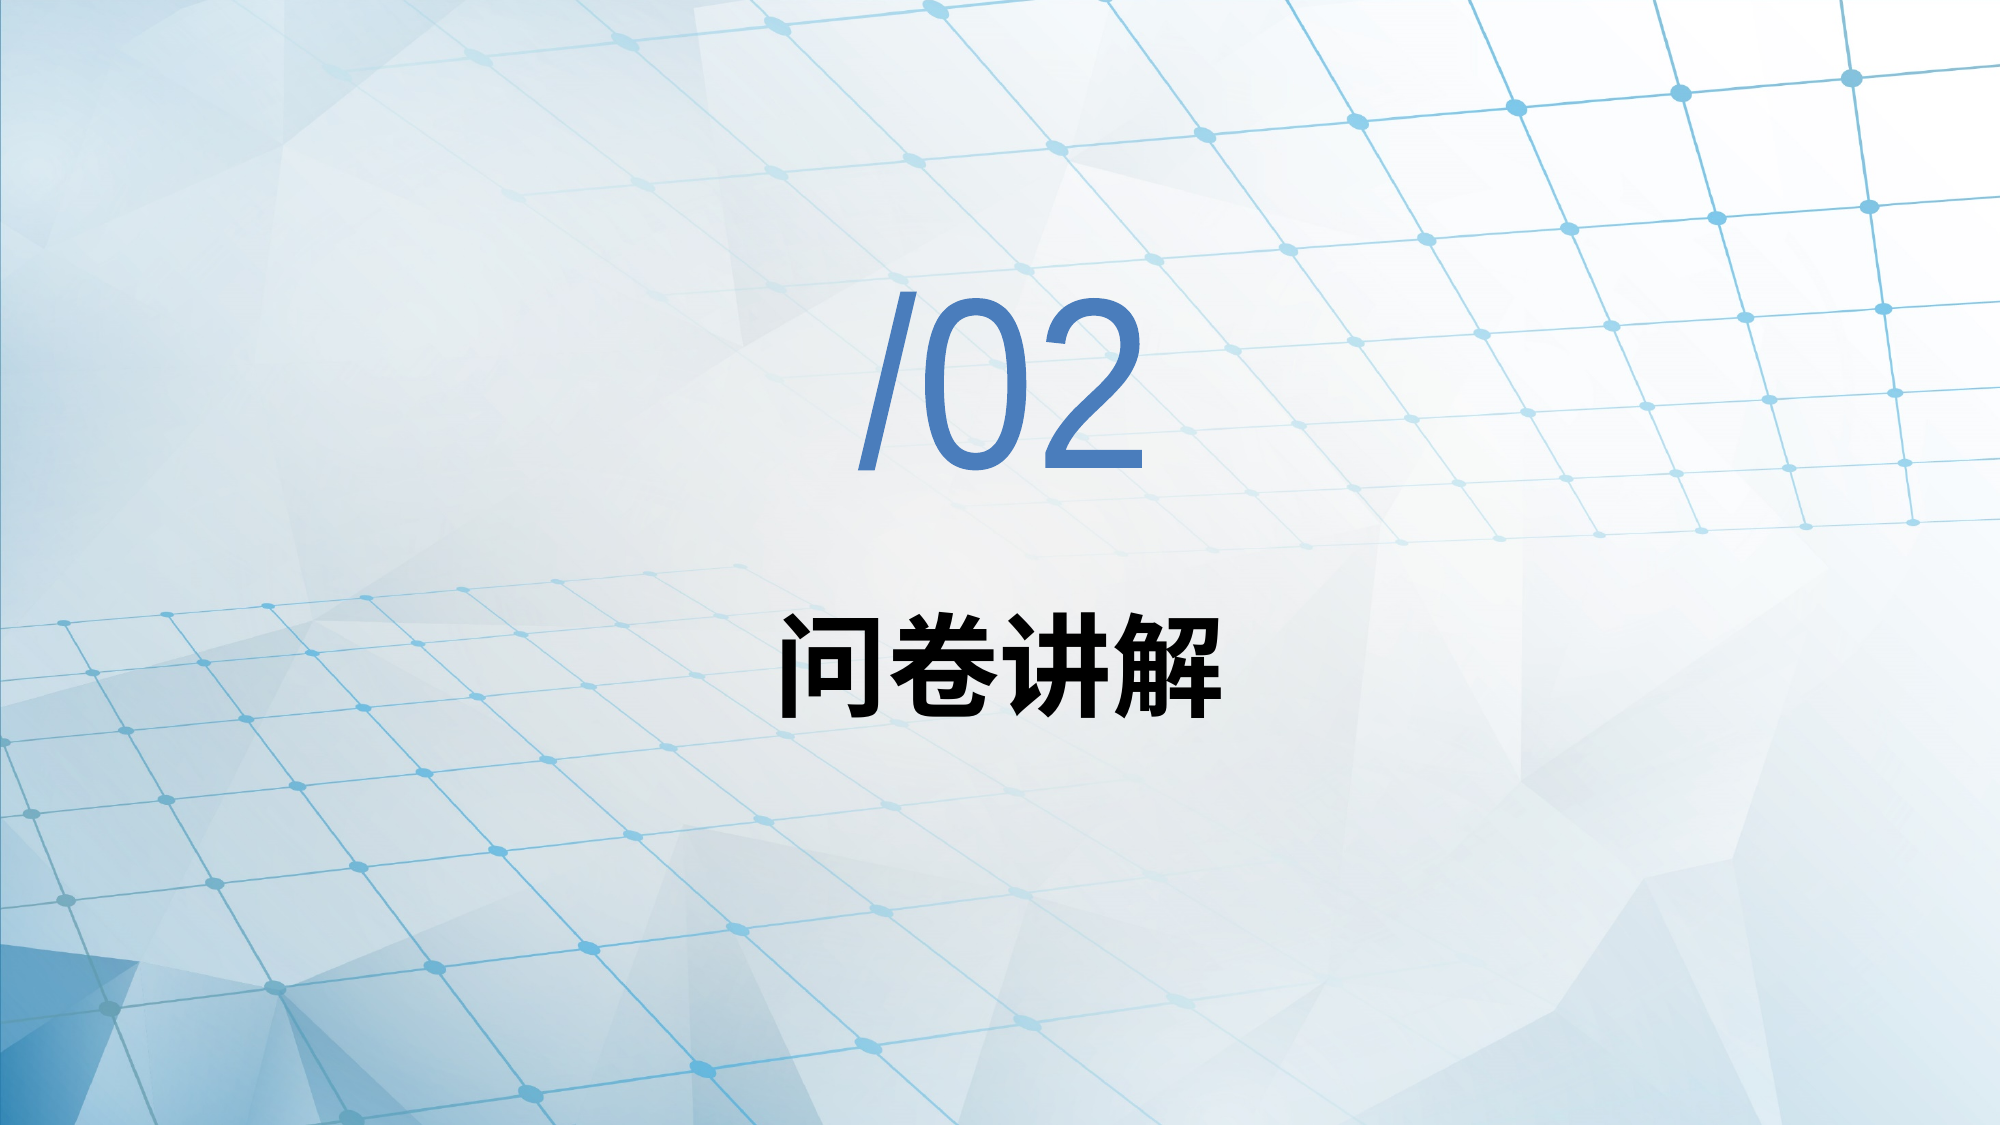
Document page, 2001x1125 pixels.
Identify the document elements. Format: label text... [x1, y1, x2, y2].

title 问卷讲解 [558, 526, 1442, 802]
picture [0, 0, 2000, 1125]
